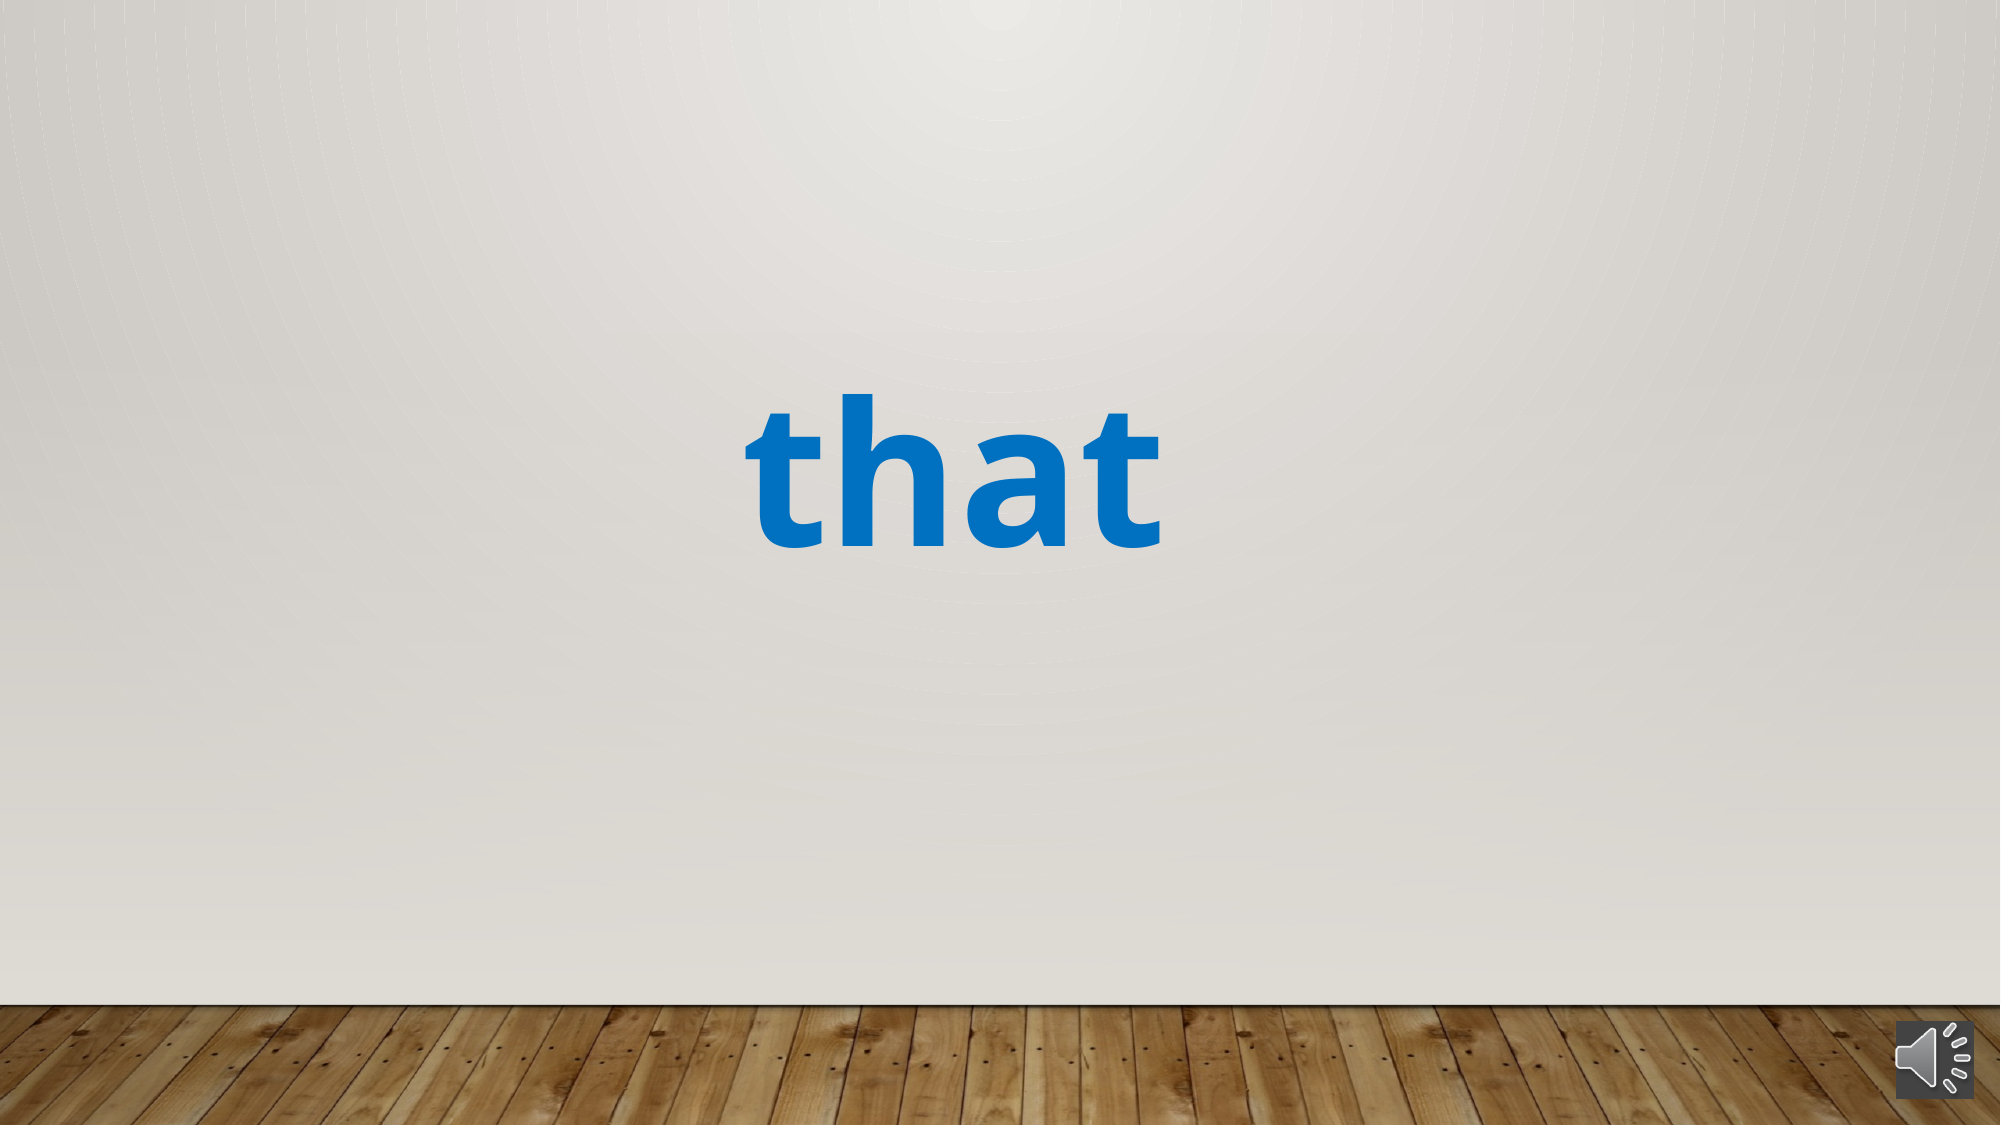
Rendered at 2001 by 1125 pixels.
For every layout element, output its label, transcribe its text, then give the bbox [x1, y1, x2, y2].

text_box that [212, 339, 1696, 594]
picture [0, 1005, 2000, 1125]
